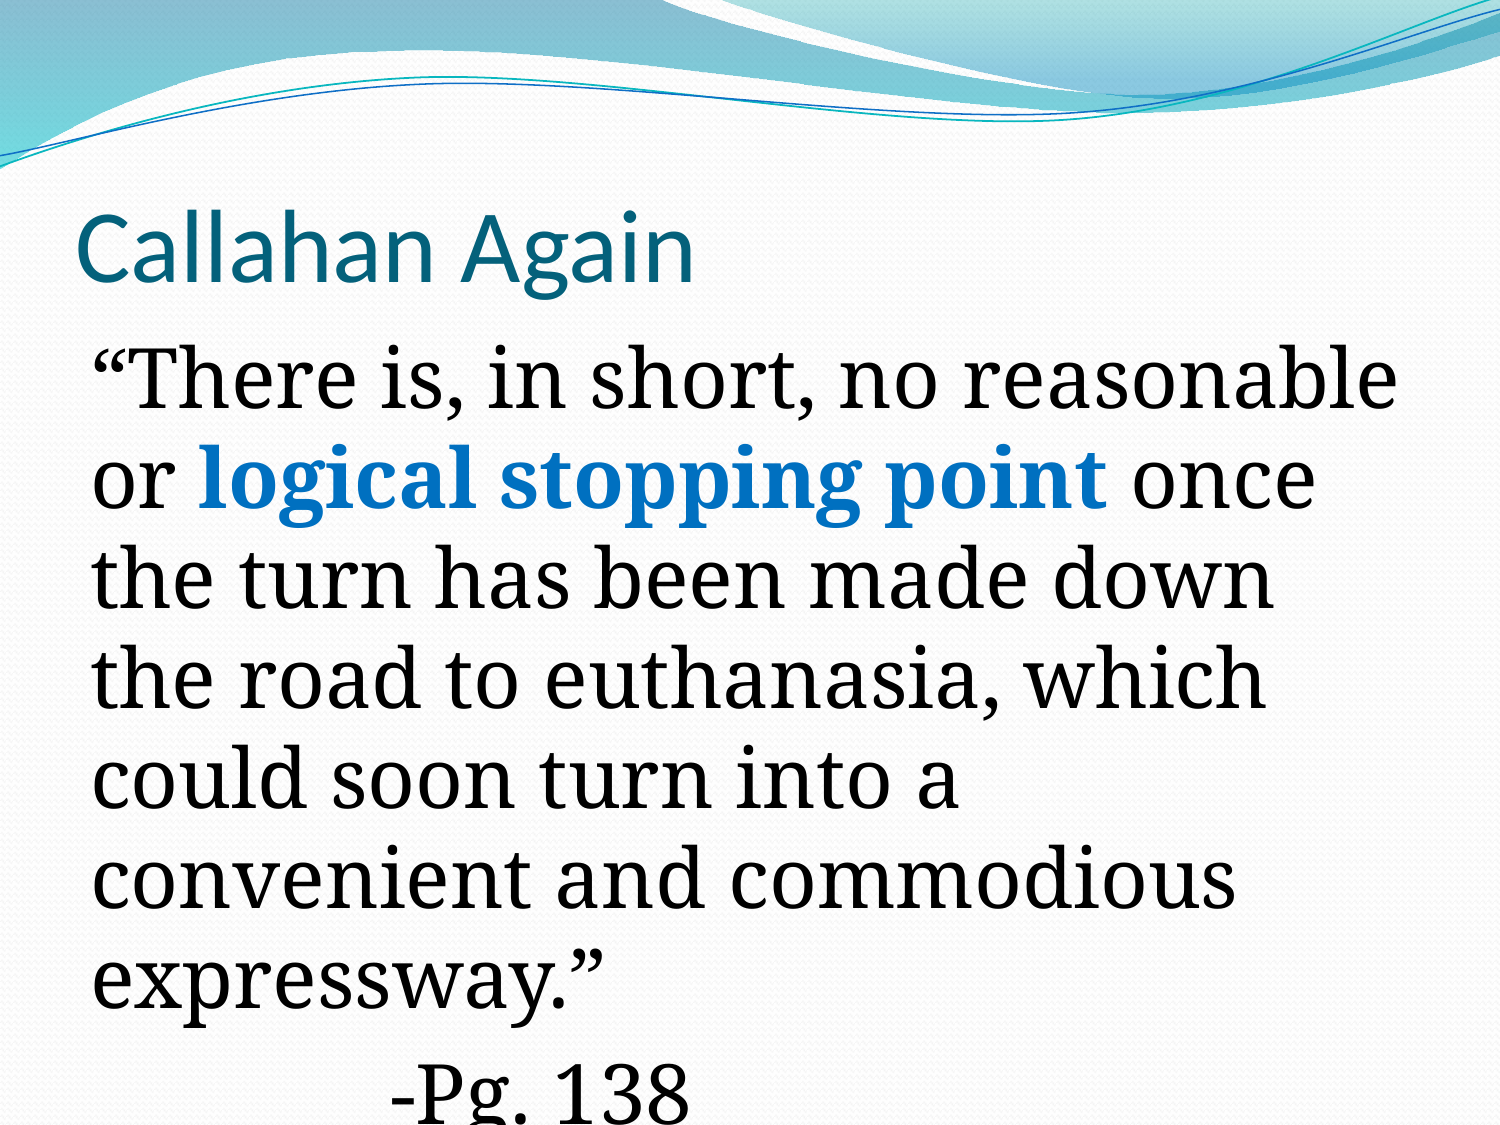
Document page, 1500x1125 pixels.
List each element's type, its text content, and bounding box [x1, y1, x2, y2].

list “There is, in short, no reasonable or logical stopping point once the turn has been made down the road to euthanasia, which could soon turn into a convenient and commodious expressway.” -Pg. 138 [75, 317, 1425, 1038]
title Callahan Again [75, 115, 1425, 304]
